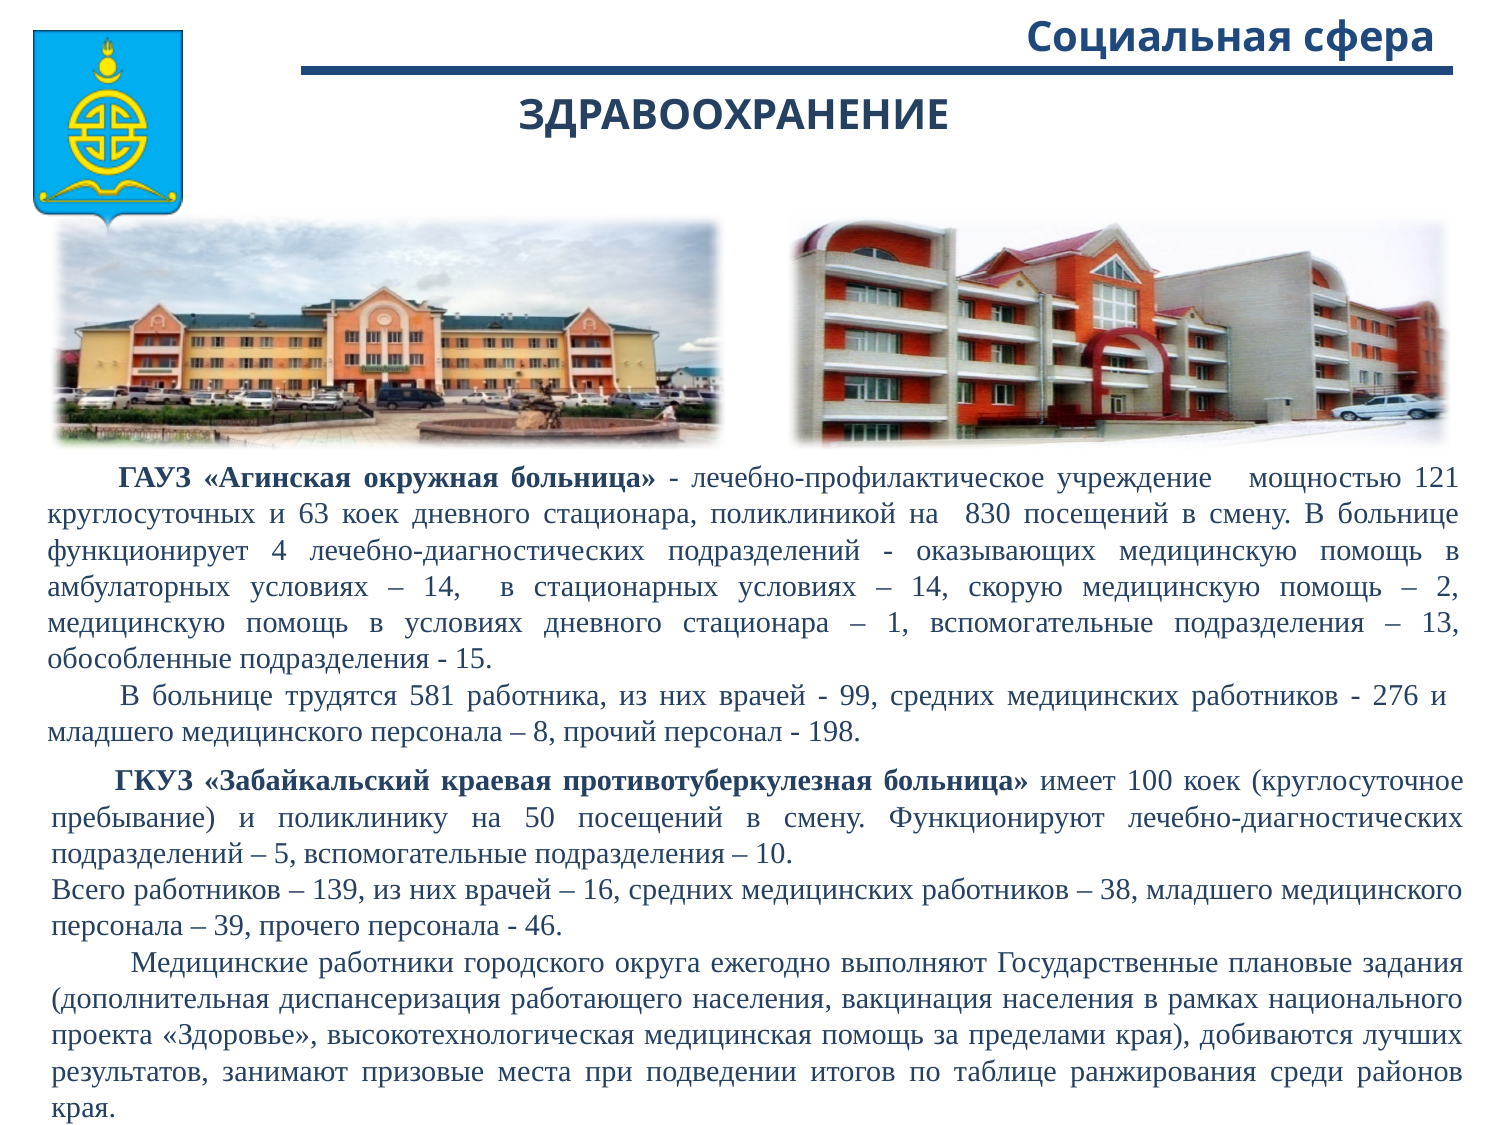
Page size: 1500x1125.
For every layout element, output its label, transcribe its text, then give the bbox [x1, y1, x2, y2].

picture [94, 40, 121, 84]
picture [39, 192, 176, 202]
text_box Социальная сфера [35, 0, 1451, 71]
picture [787, 213, 1451, 451]
picture [33, 30, 726, 451]
text_box ГАУЗ «Агинская окружная больница» - лечебно-профилактическое учреждение мощностью 121 круглосуточных и 63 коек дневного стационара, поликлиникой на 830 посещений в смену. В больнице функционирует 4 лечебно-диагностических подразделений - оказывающих медицинскую помощь в амбулаторных условиях – 14, в стационарных условиях – 14, скорую медицинскую помощь – 2, медицинскую помощь в условиях дневного стационара – 1, вспомогательные подразделения – 13, обособленные подразделения - 15. В больнице трудятся 581 работника, из них врачей - 99, средних медицинских работников - 276 и младшего медицинского персонала – 8, прочий персонал - 198. [32, 450, 1475, 789]
text_box ГКУЗ «Забайкальский краевая противотуберкулезная больница» имеет 100 коек (круглосуточное пребывание) и поликлинику на 50 посещений в смену. Функционируют лечебно-диагностических подразделений – 5, вспомогательные подразделения – 10. Всего работников – 139, из них врачей – 16, средних медицинских работников – 38, младшего медицинского персонала – 39, прочего персонала - 46. Медицинские работники городского округа ежегодно выполняют Государственные плановые задания (дополнительная диспансеризация работающего населения, вакцинация населения в рамках национального проекта «Здоровье», высокотехнологическая медицинская помощь за пределами края), добиваются лучших результатов, занимают призовые места при подведении итогов по таблице ранжирования среди районов края. [36, 753, 1479, 1125]
picture [68, 90, 147, 175]
picture [52, 180, 159, 198]
text_box ЗДРАВООХРАНЕНИЕ [423, 80, 1045, 145]
